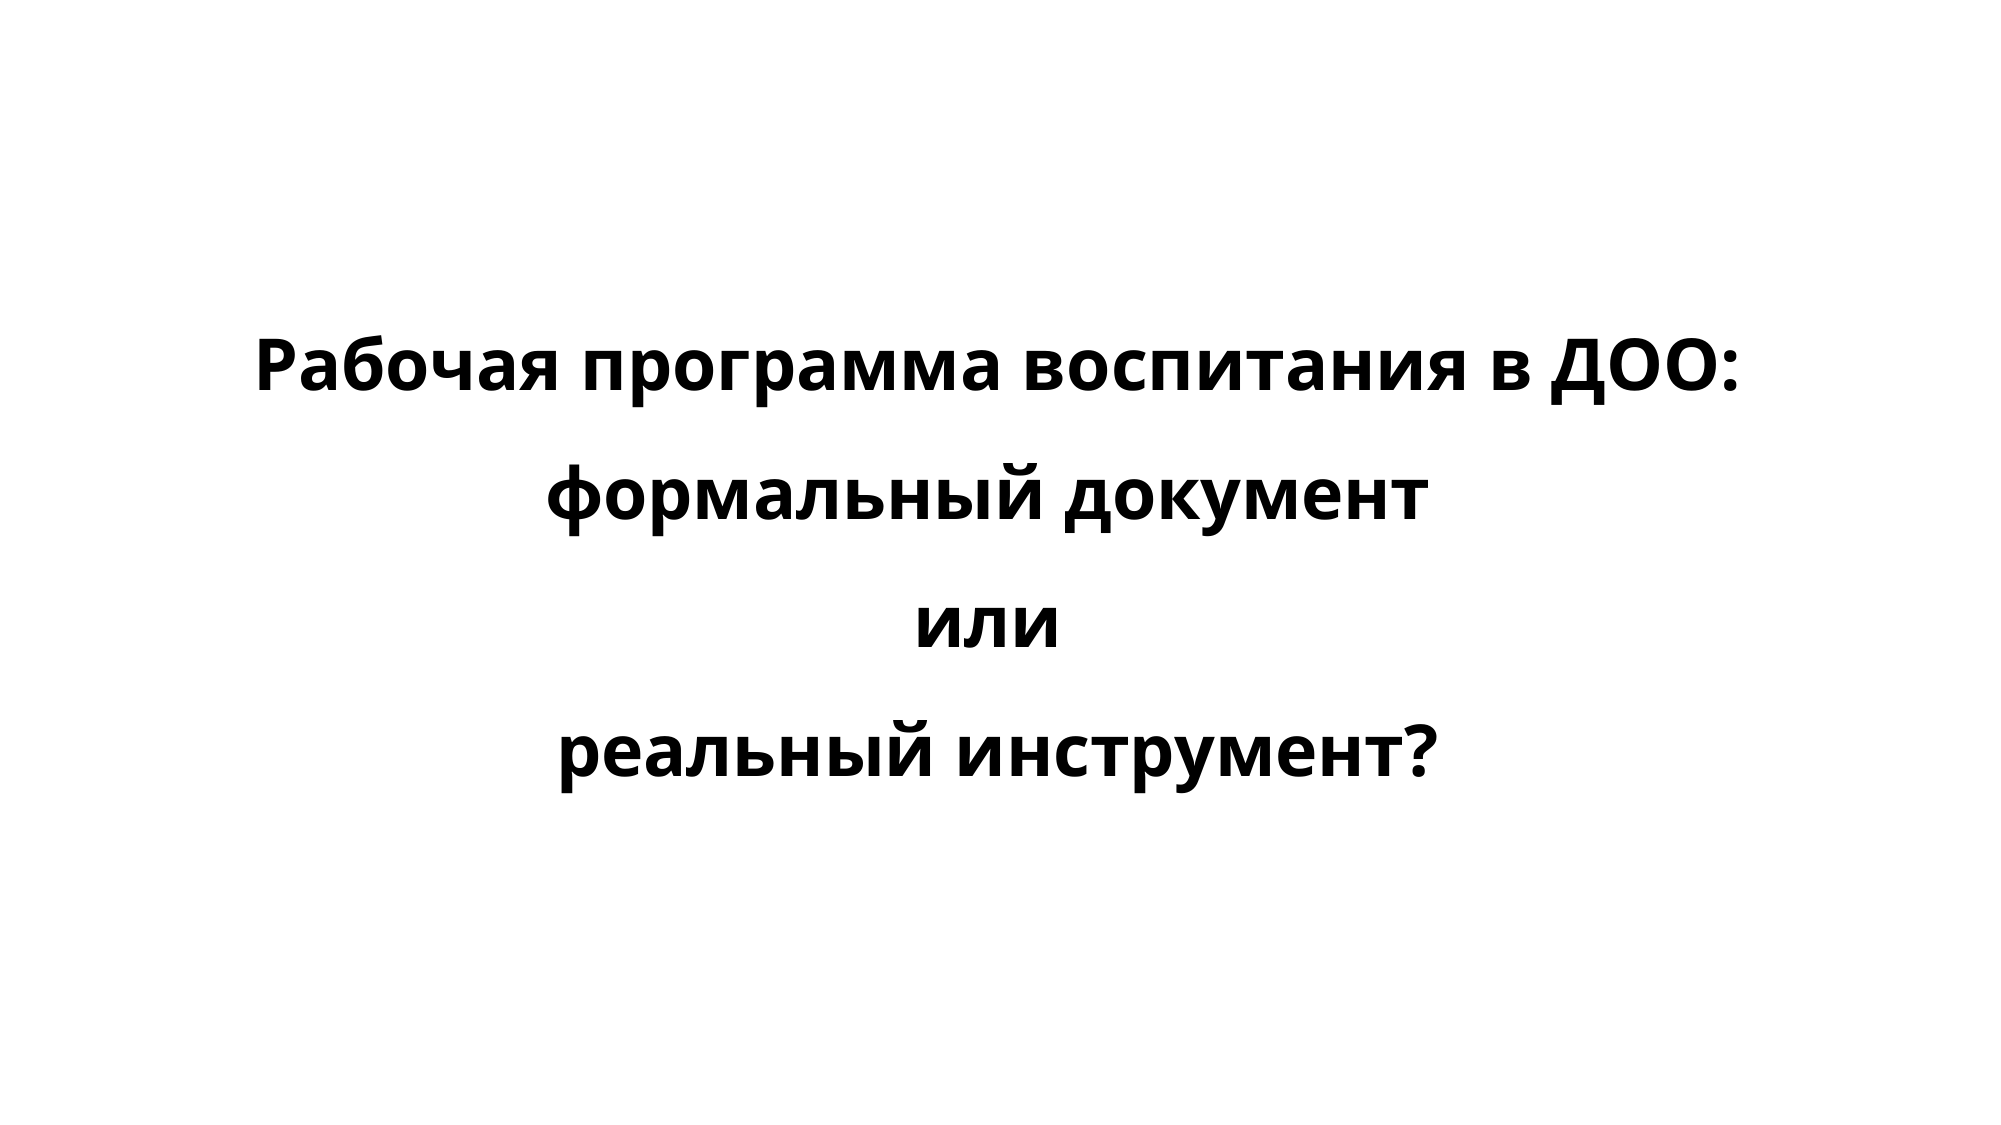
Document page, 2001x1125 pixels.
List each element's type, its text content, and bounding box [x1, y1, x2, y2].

title Рабочая программа воспитания в ДОО: формальный документ или реальный инструмент? [139, 264, 1855, 799]
